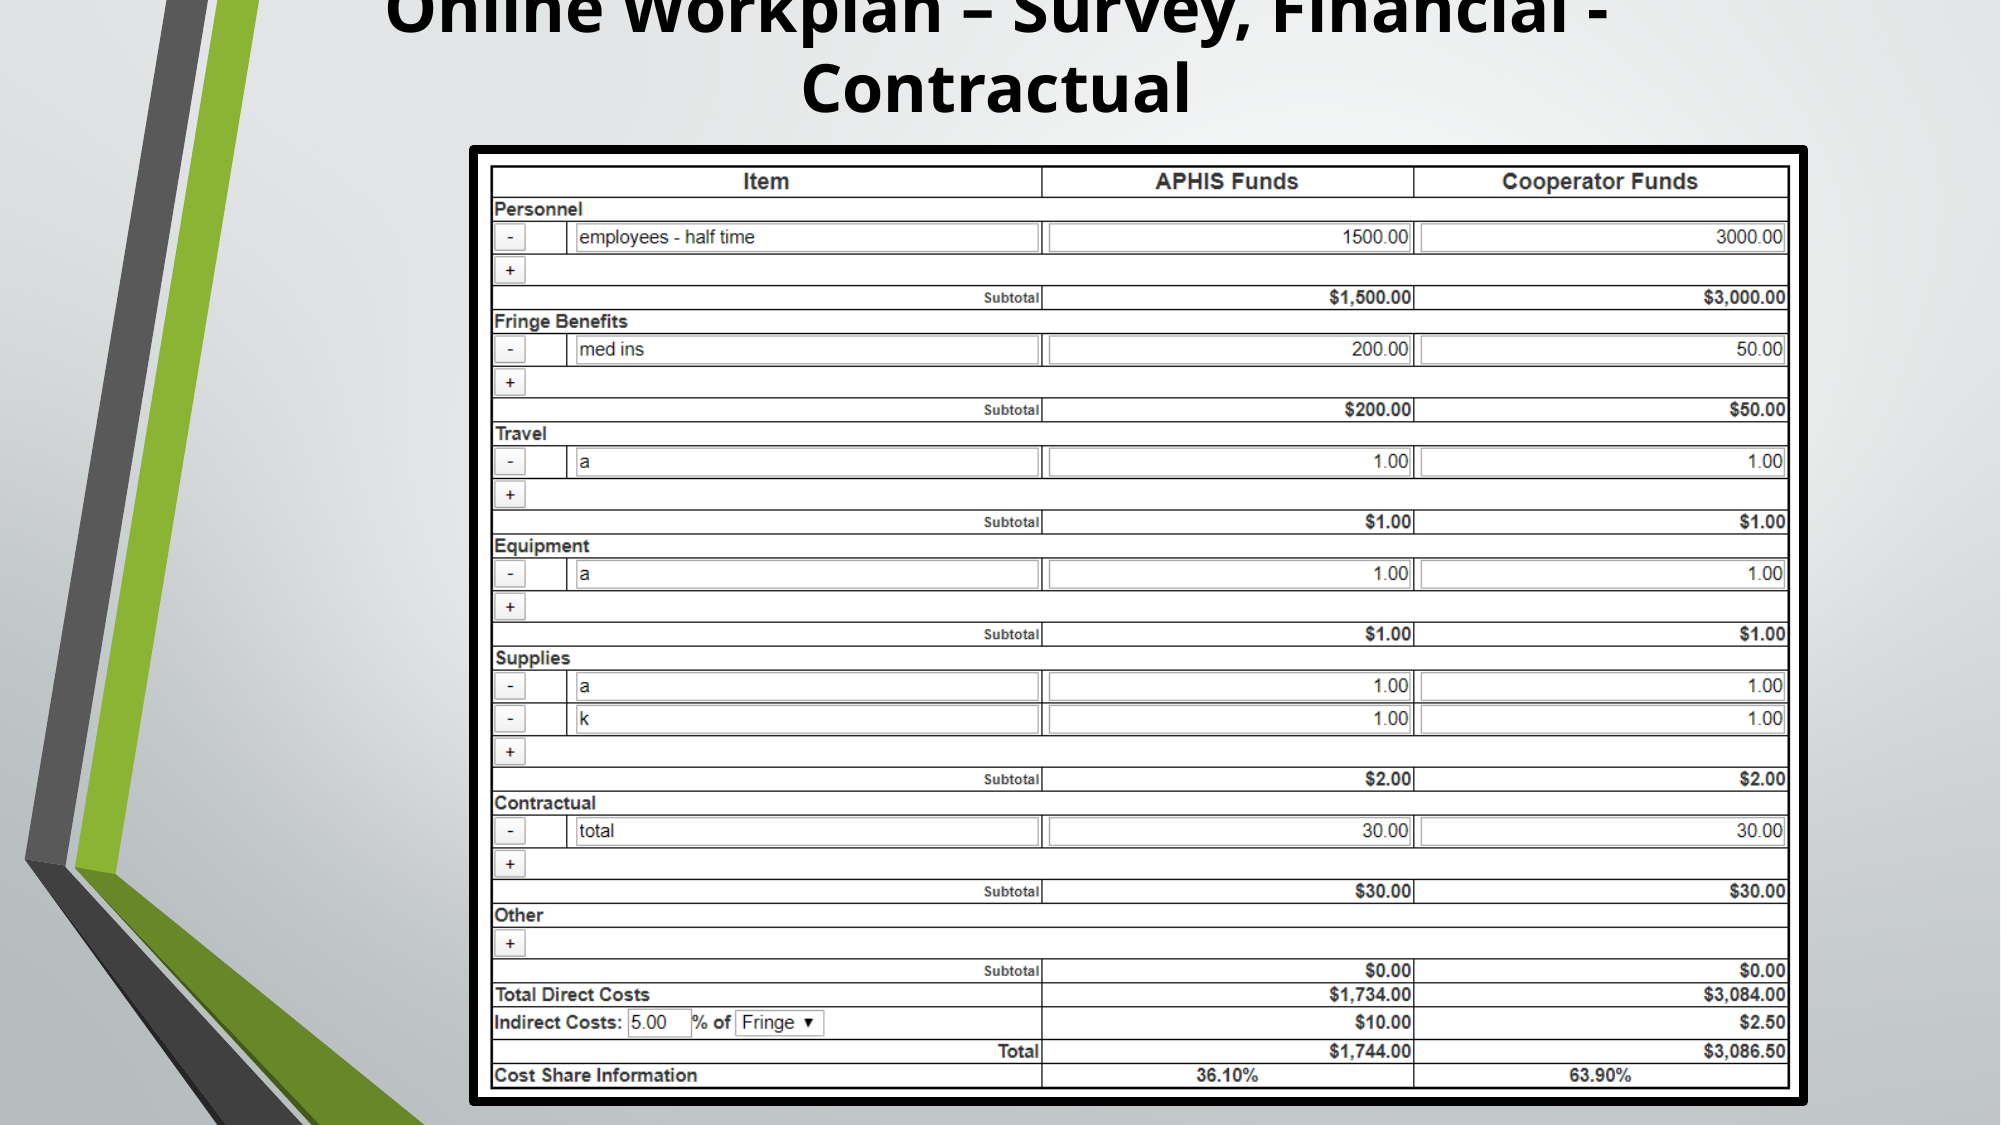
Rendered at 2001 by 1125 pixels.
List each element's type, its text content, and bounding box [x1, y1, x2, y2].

picture [477, 153, 1800, 1098]
title Online Workplan – Survey, Financial - Contractual [239, 16, 1755, 134]
